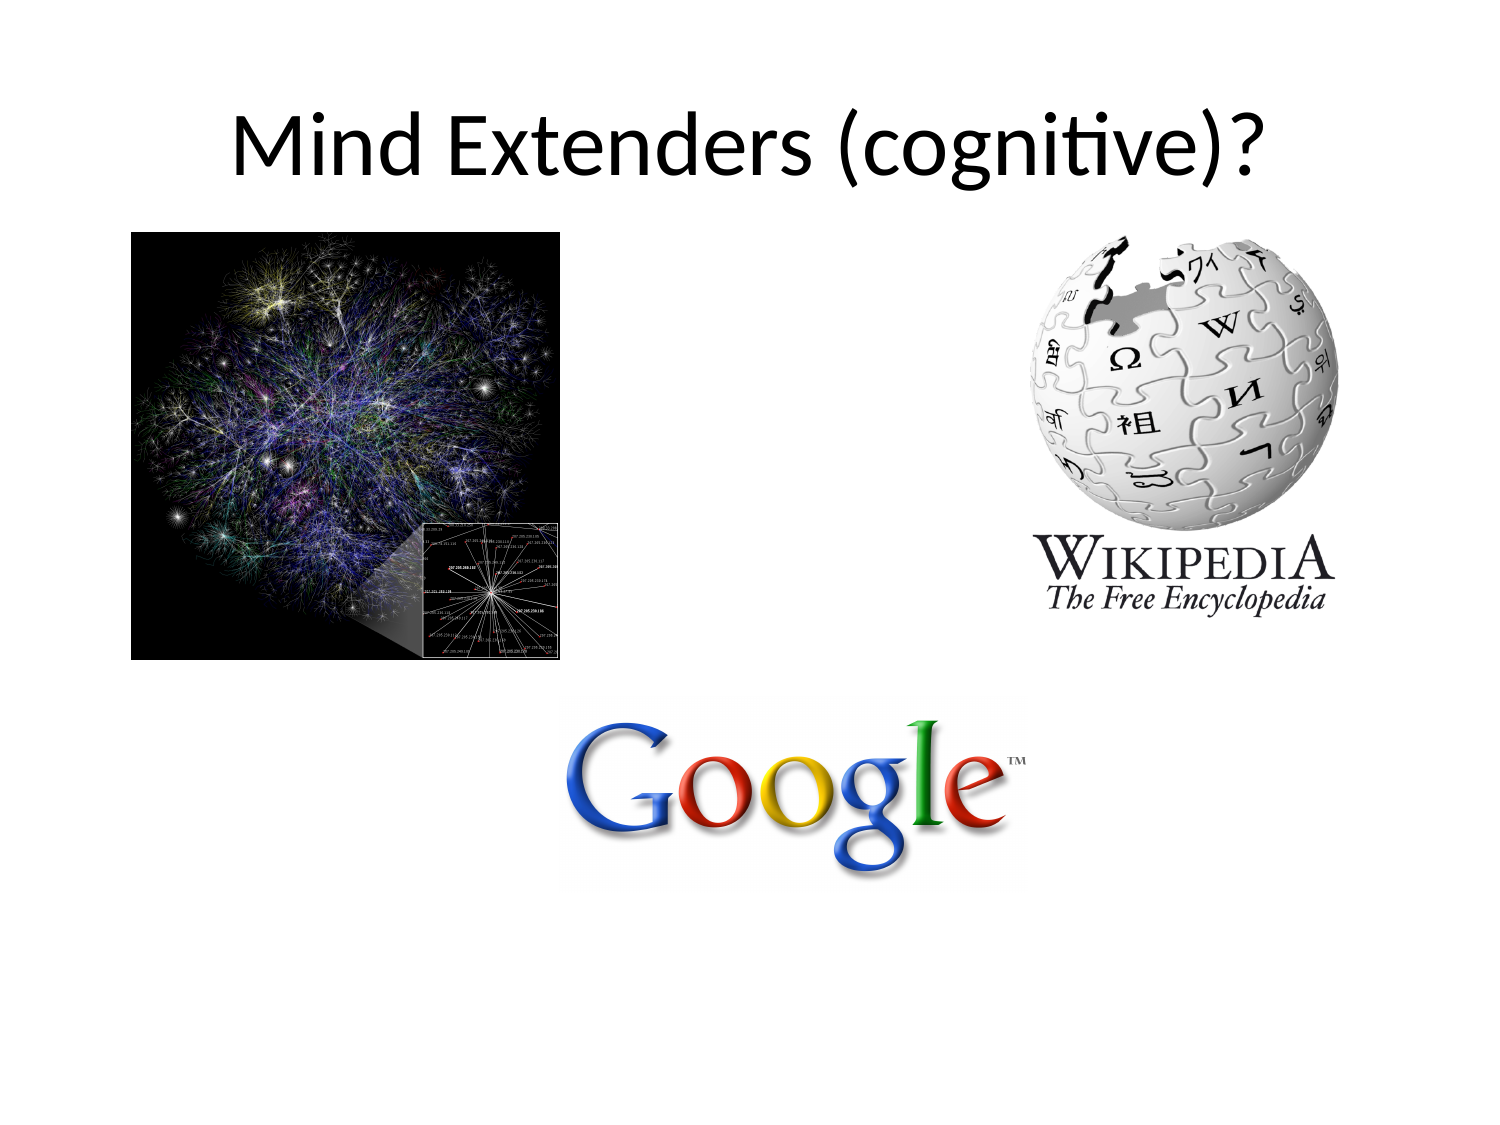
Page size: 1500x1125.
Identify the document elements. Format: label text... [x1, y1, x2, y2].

picture [1027, 232, 1343, 618]
picture [558, 696, 1029, 893]
title Mind Extenders (cognitive)? [75, 45, 1425, 233]
picture [131, 232, 560, 661]
